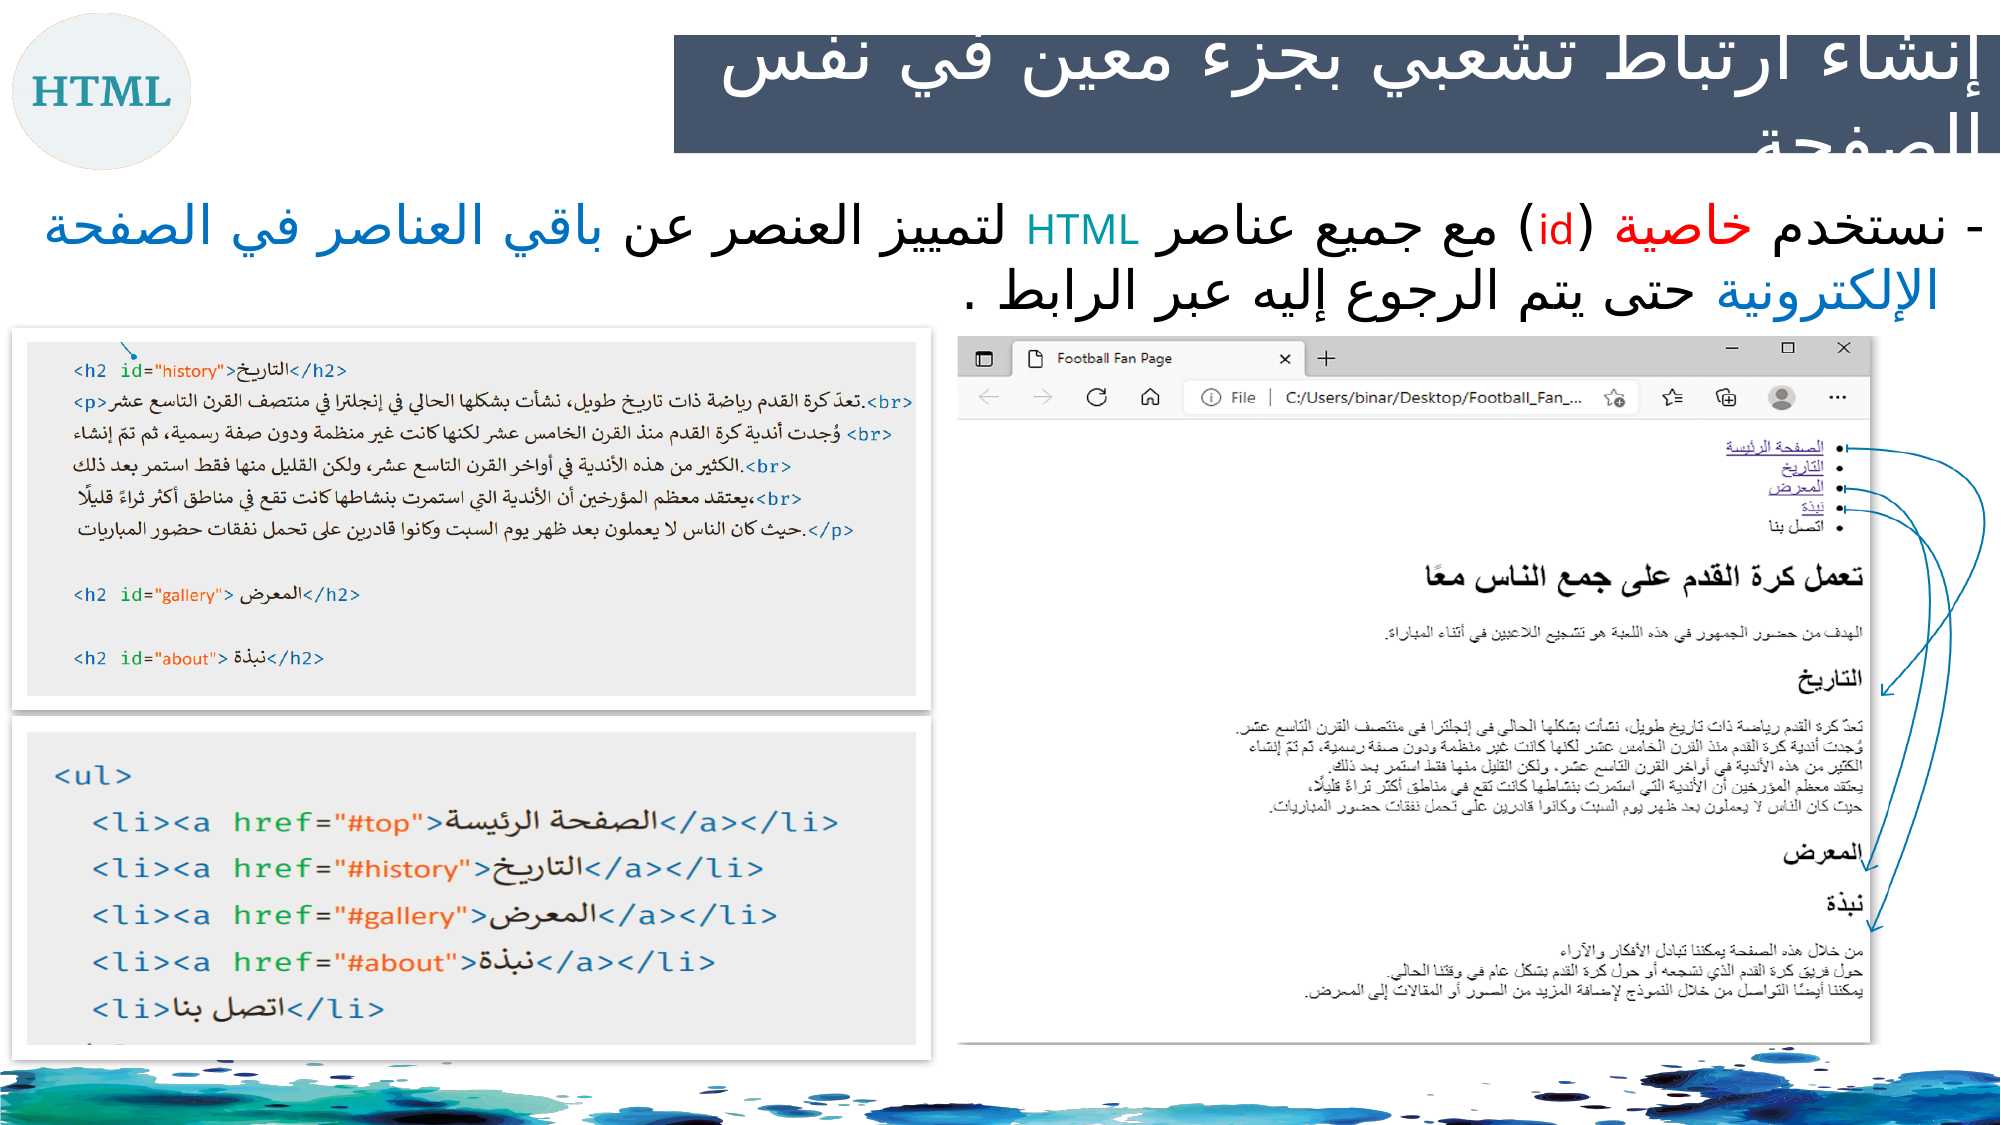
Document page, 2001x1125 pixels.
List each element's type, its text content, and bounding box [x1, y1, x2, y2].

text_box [26, 336, 2000, 1045]
picture [0, 0, 210, 183]
text_box إنشاء ارتباط تشعبي بجزء معين في نفس الصفحة [673, 34, 2000, 154]
picture [0, 1041, 2000, 1125]
text_box - نستخدم خاصية (id) مع جميع عناصر HTML لتمييز العنصر عن باقي العناصر في الصفحة الإلكترونية حتى يتم الرجوع إليه عبر الرابط . [0, 182, 2000, 328]
